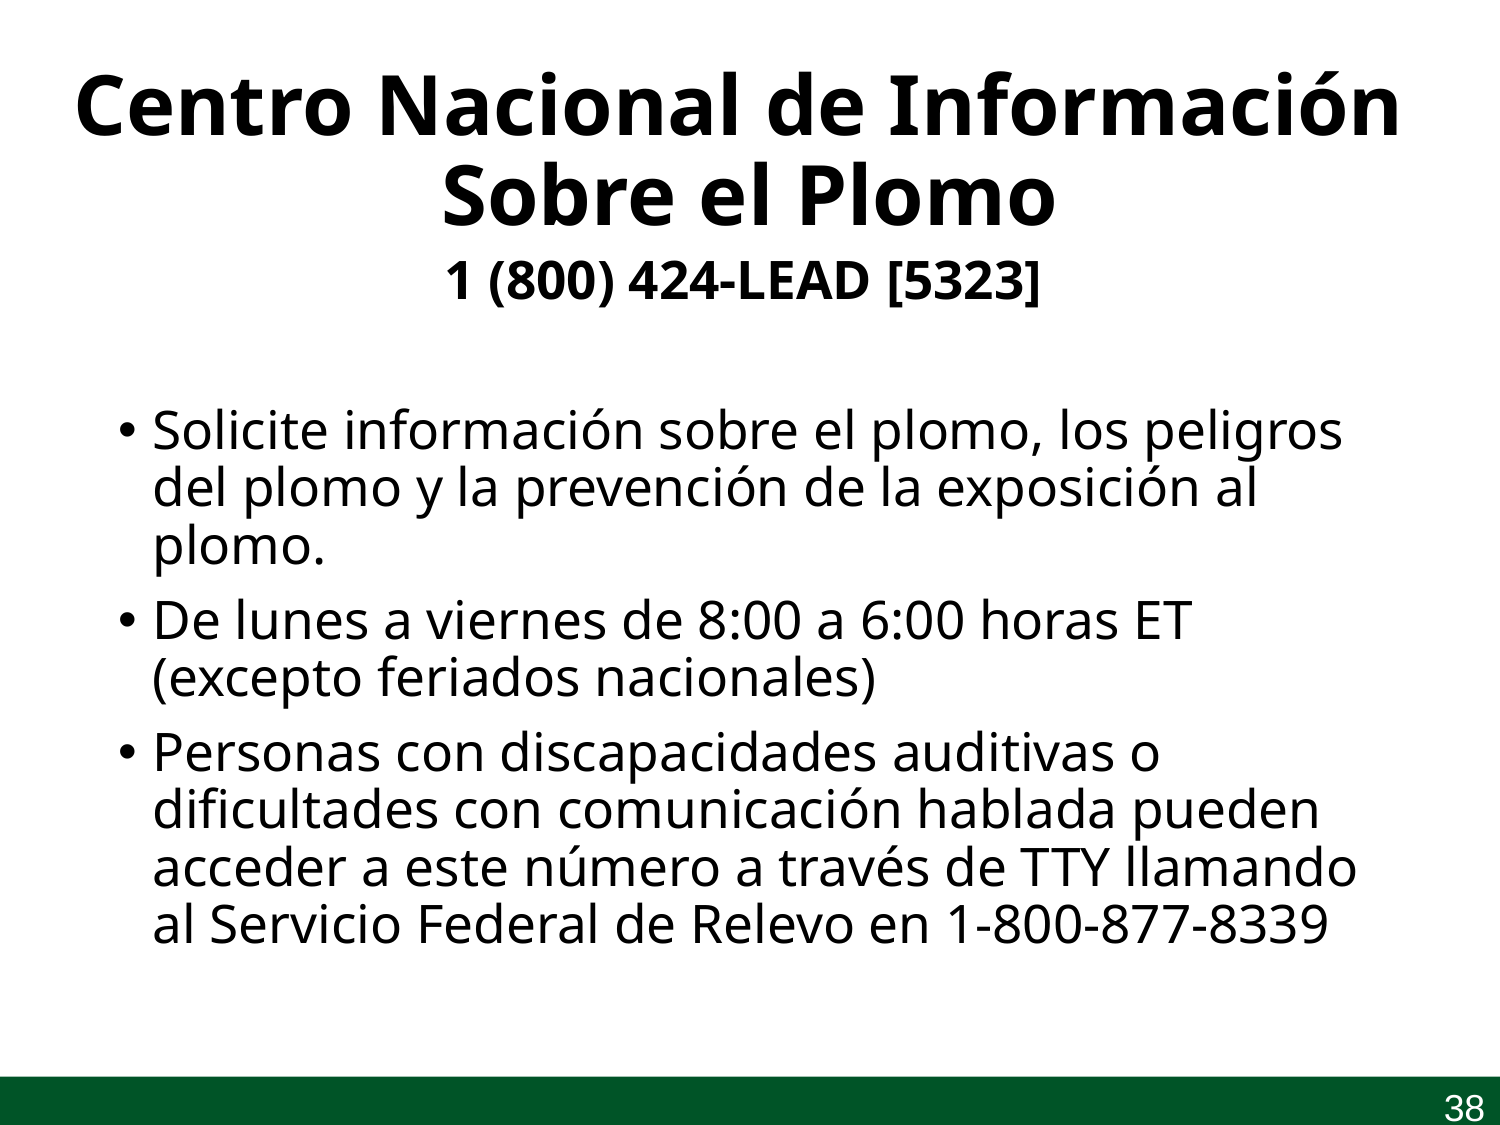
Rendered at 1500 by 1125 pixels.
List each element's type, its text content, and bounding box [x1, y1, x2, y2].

text_box 38 [1162, 1076, 1500, 1125]
title Centro Nacional de Información Sobre el Plomo [0, 44, 1500, 262]
list 1 (800) 424-LEAD [5323] Solicite información sobre el plomo, los peligros del plomo y la prevención de la exposición al plomo. De lunes a viernes de 8:00 a 6:00 horas ET (excepto feriados nacionales) Personas con discapacidades auditivas o dificultades con comunicación hablada pueden acceder a este número a través de TTY llamando al Servicio Federal de Relevo en 1-800-877-8339 [103, 246, 1397, 1012]
